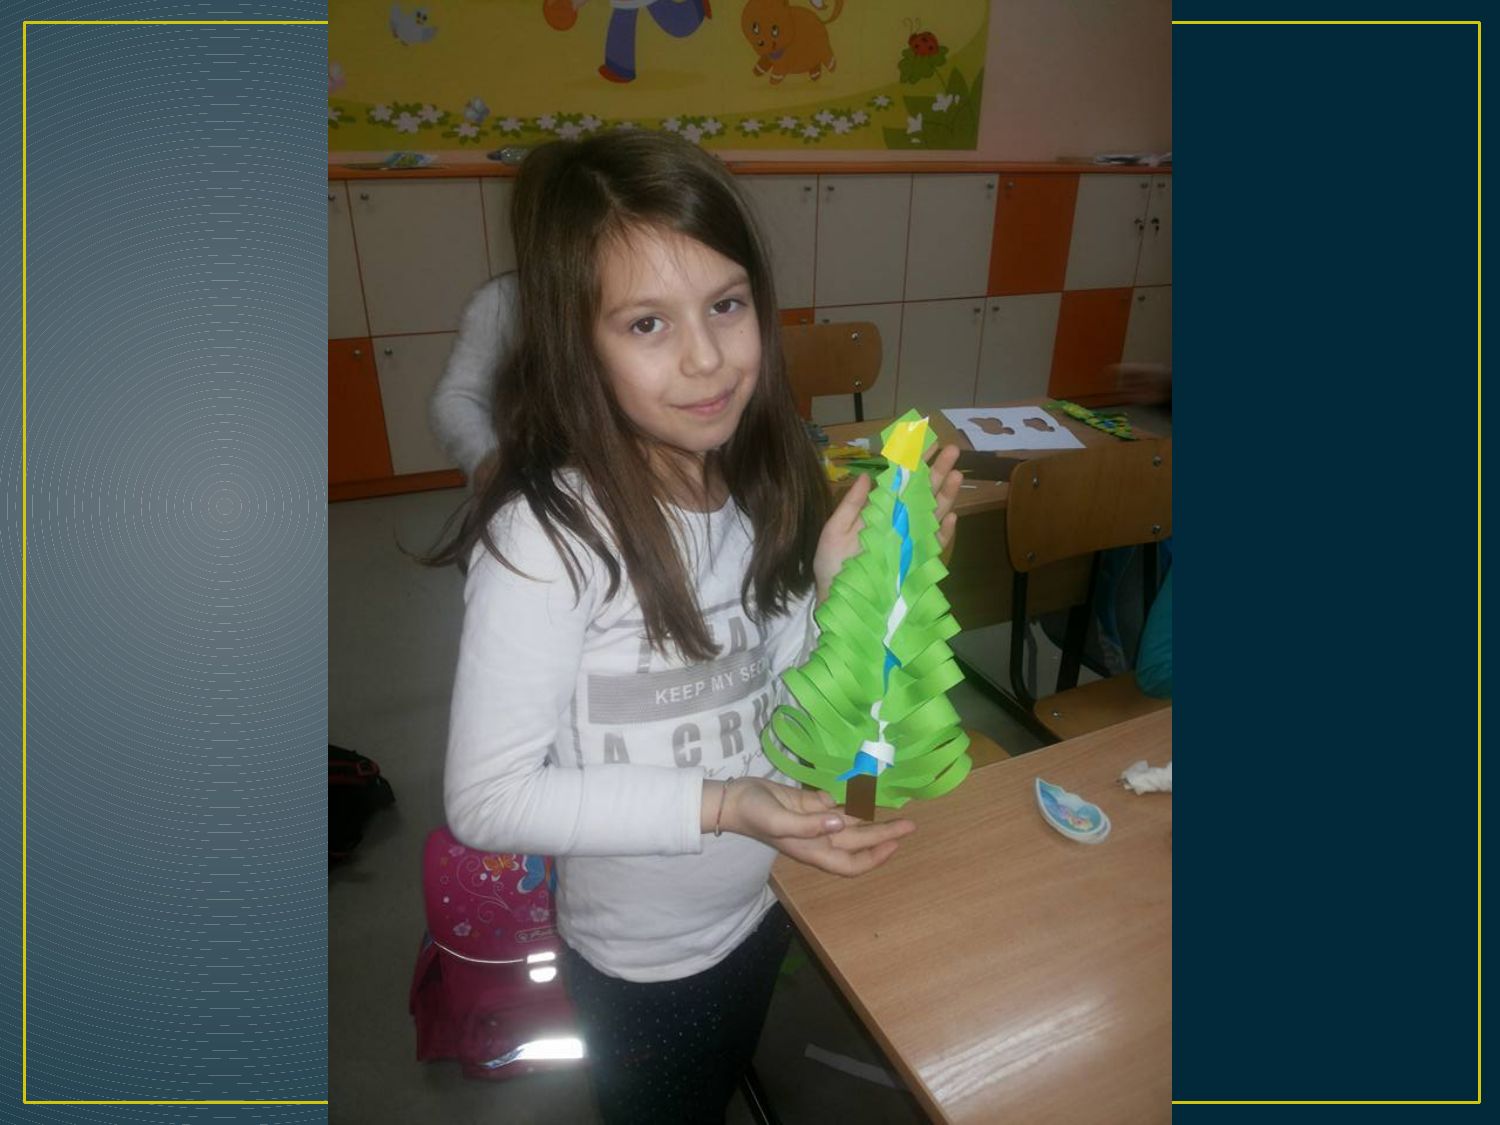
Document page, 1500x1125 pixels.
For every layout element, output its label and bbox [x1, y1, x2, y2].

picture [327, 0, 1173, 1125]
